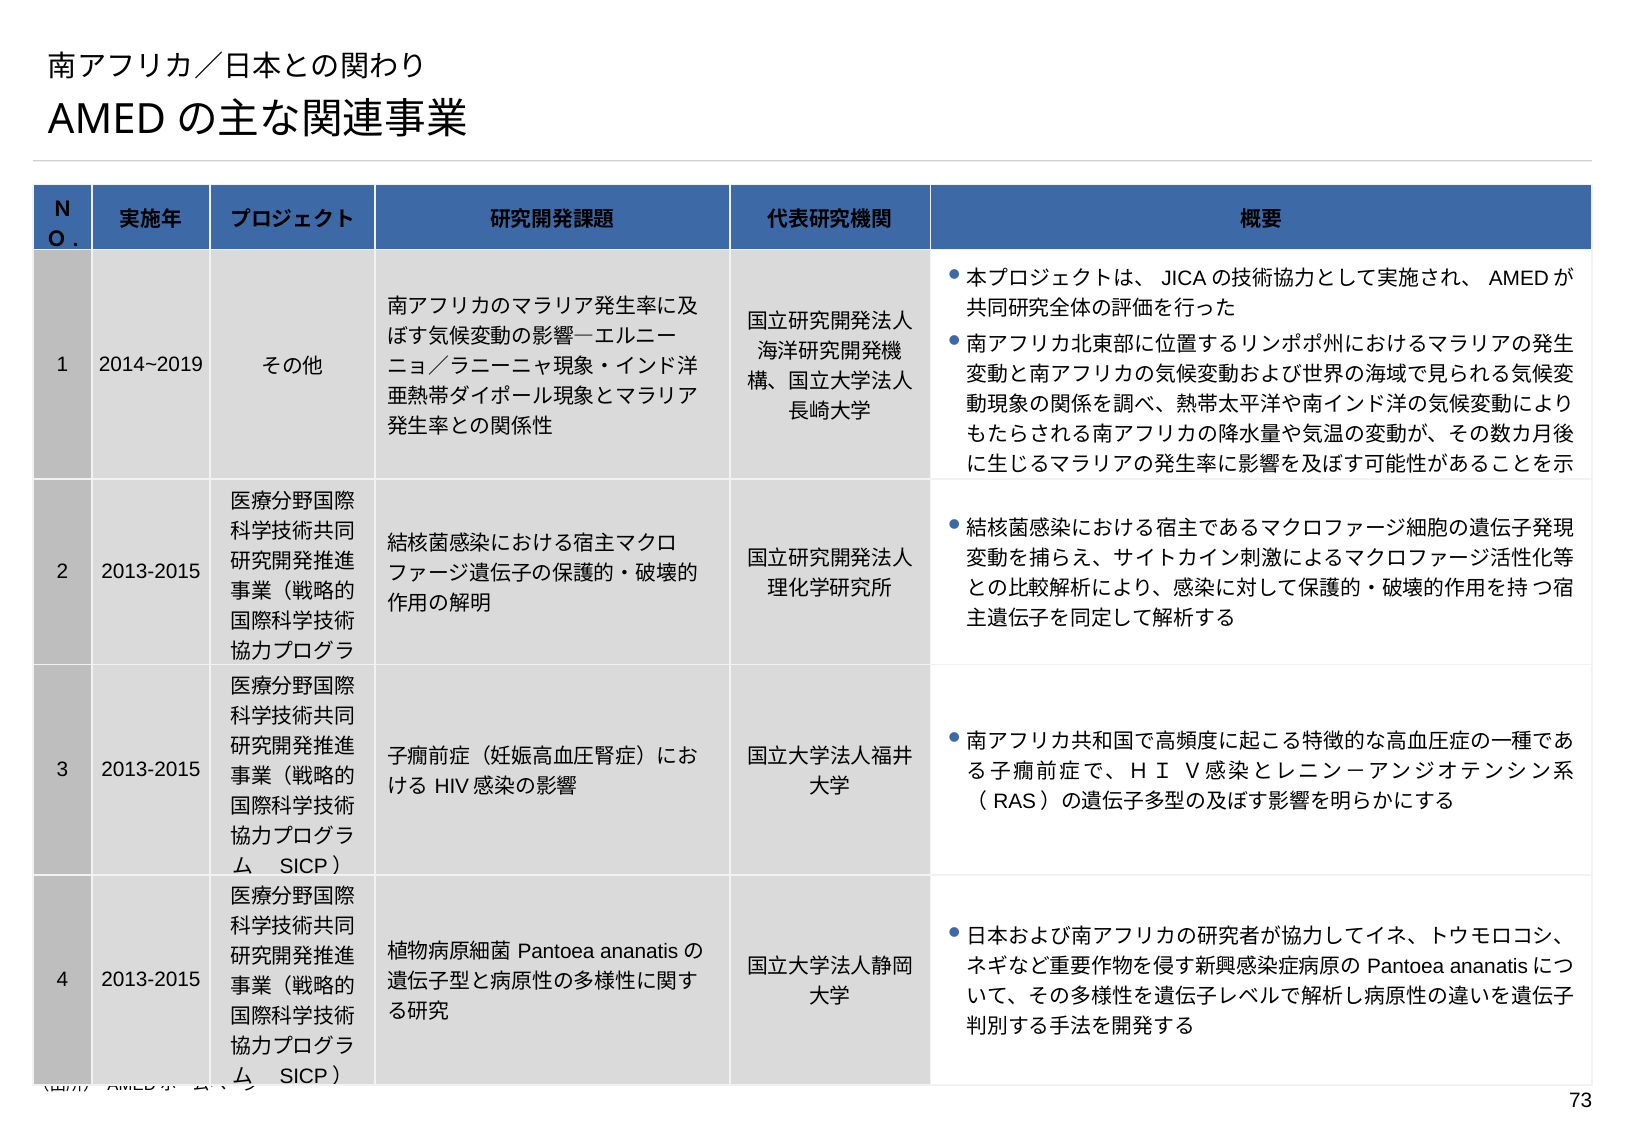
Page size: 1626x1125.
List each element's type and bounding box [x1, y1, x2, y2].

table_cell [731, 250, 930, 478]
table_cell [211, 665, 374, 874]
table_cell [34, 250, 91, 478]
table_header [731, 185, 930, 249]
table_cell [34, 876, 91, 1084]
table_cell [731, 480, 930, 664]
table_cell [211, 480, 374, 664]
table_cell [34, 480, 91, 664]
table_cell [376, 250, 729, 478]
table_header [93, 185, 209, 249]
table_header [931, 185, 1591, 249]
table_cell [93, 876, 209, 1084]
table_cell [376, 876, 729, 1084]
table_cell [34, 665, 91, 874]
table_cell [931, 250, 1591, 478]
table_cell [731, 665, 930, 874]
table_cell [931, 876, 1591, 1084]
table_header [376, 185, 729, 249]
list [32, 0, 1593, 149]
table_cell [931, 665, 1591, 874]
table_cell [93, 250, 209, 478]
table_cell [931, 480, 1591, 664]
table_header [34, 185, 91, 249]
table_cell [211, 876, 374, 1084]
table_header [211, 185, 374, 249]
table_cell [93, 480, 209, 664]
text_box [32, 1086, 1451, 1094]
table_cell [376, 480, 729, 664]
table_cell [376, 665, 729, 874]
table_cell [211, 250, 374, 478]
table_cell [731, 876, 930, 1084]
table_cell [93, 665, 209, 874]
